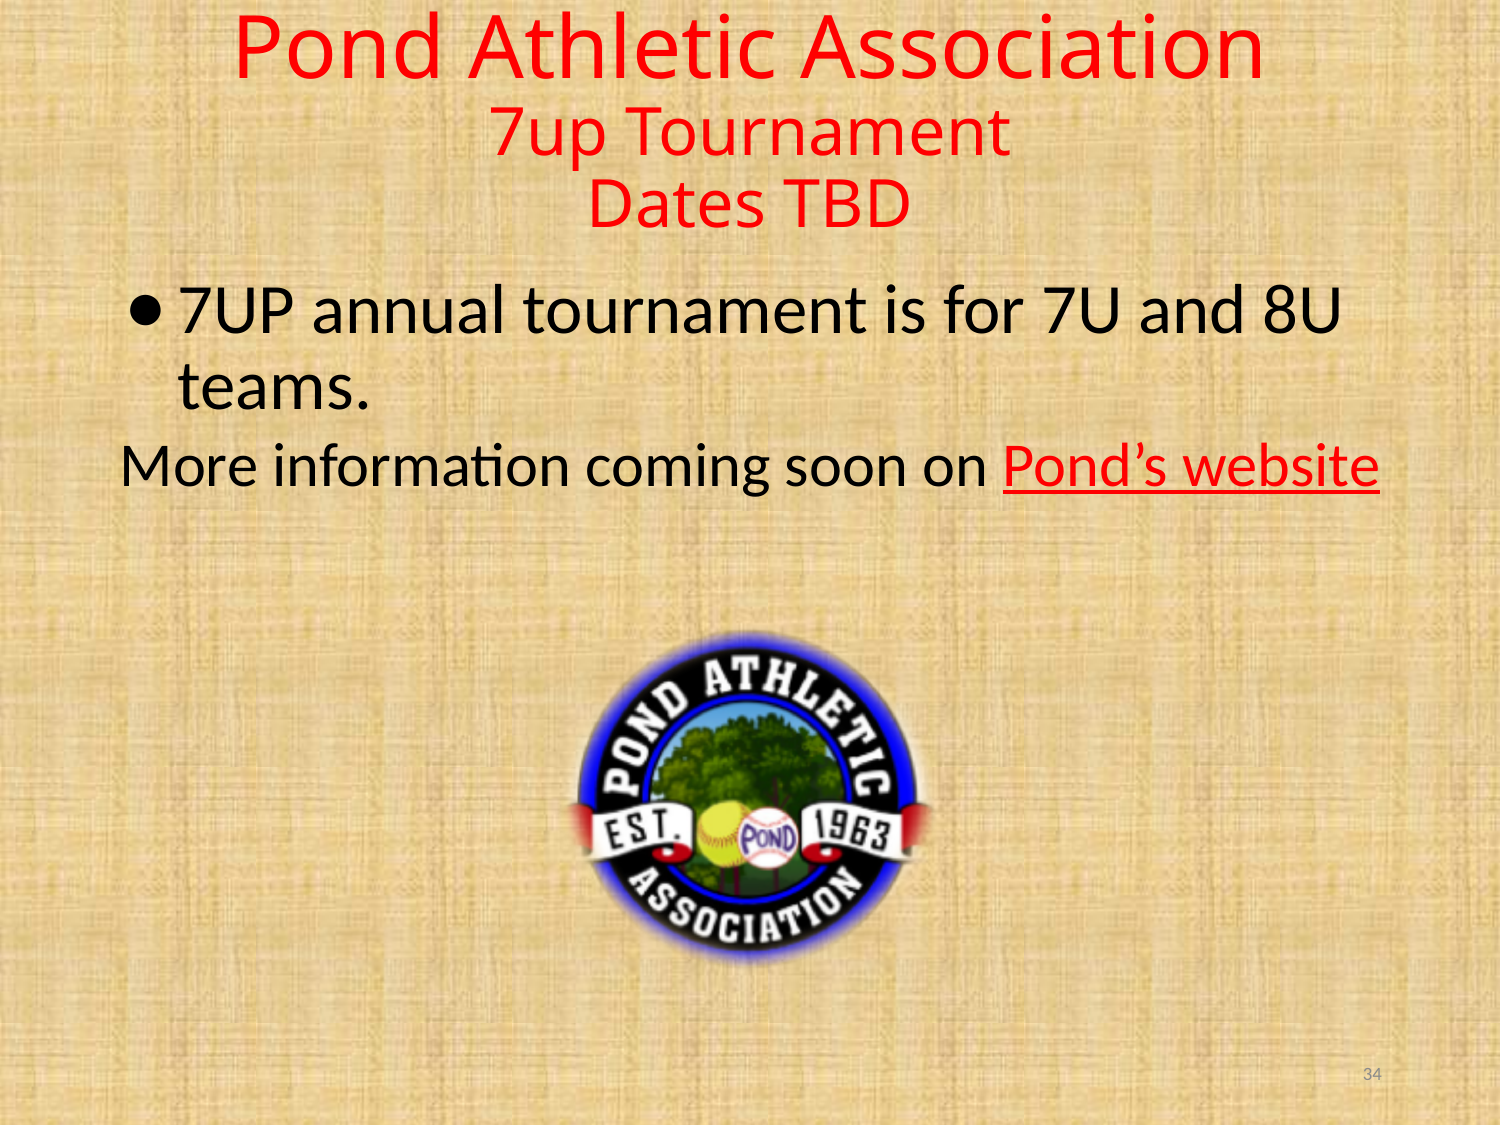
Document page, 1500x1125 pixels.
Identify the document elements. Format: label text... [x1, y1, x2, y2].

picture [0, 0, 1500, 1125]
title Pond Athletic Association 7up Tournament Dates TBD [88, 57, 1412, 188]
list 7UP annual tournament is for 7U and 8U teams. More information coming soon on Pond’s website [87, 264, 1413, 861]
slide_number 34 [1059, 1042, 1397, 1103]
